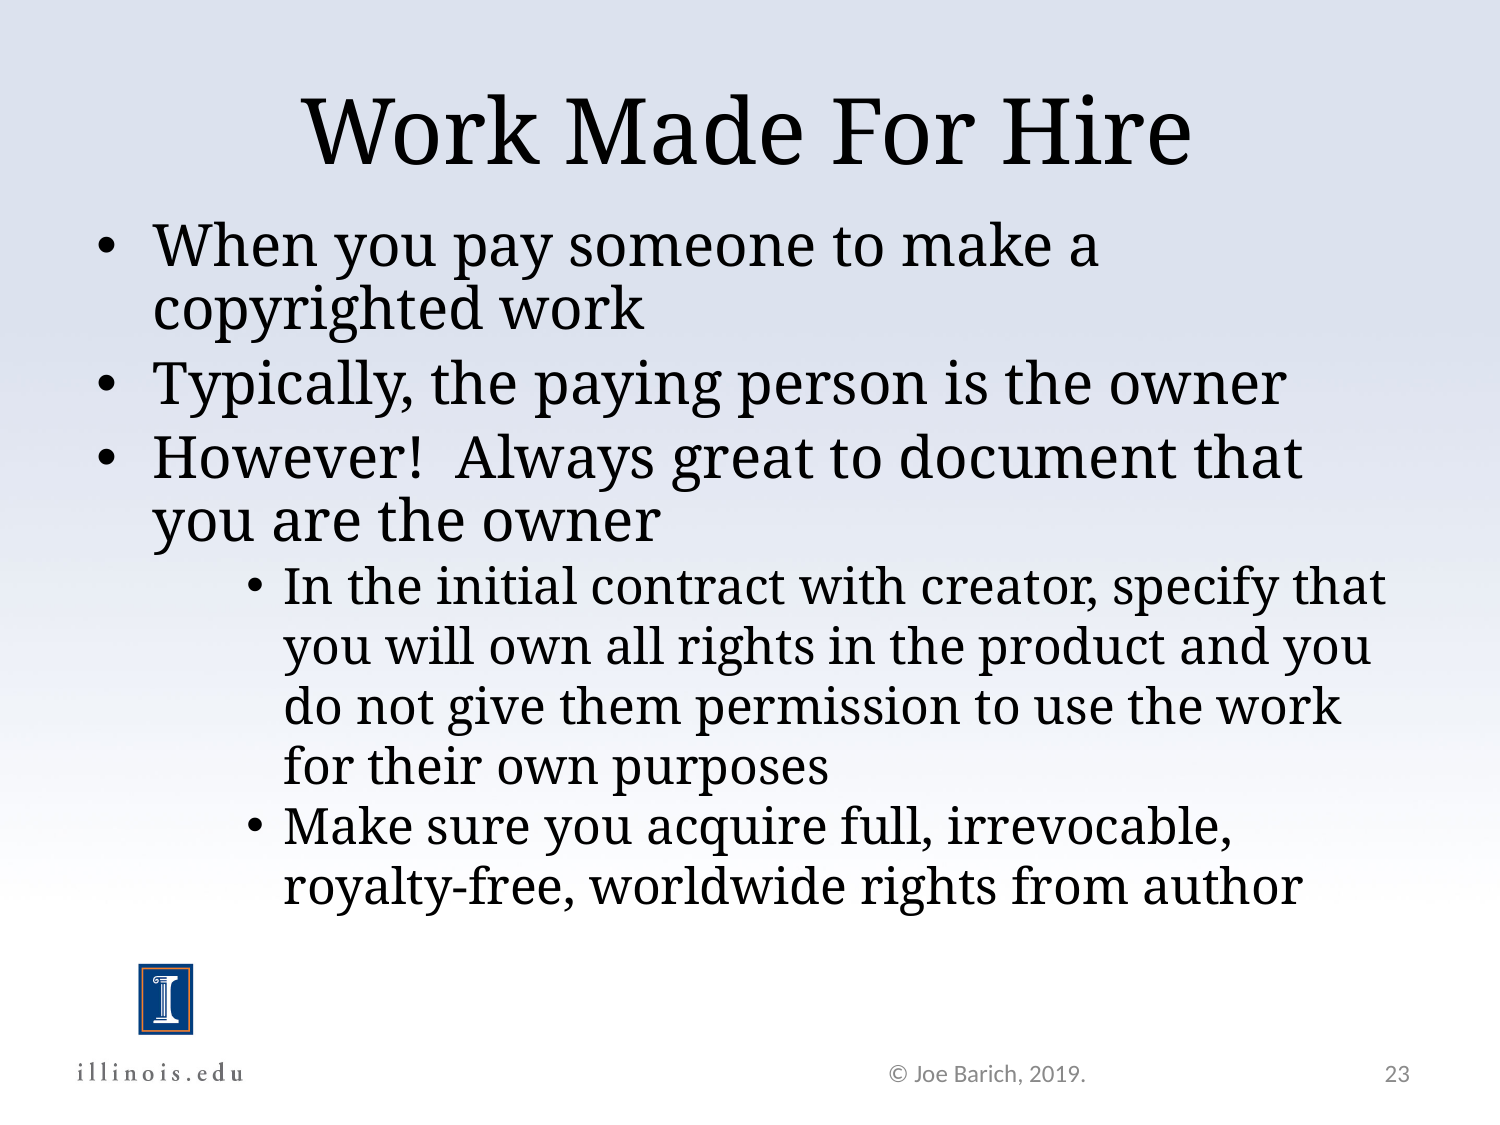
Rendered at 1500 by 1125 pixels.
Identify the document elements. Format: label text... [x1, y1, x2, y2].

list When you pay someone to make a copyrighted work Typically, the paying person is the owner However! Always great to document that you are the owner In the initial contract with creator, specify that you will own all rights in the product and you do not give them permission to use the work for their own purposes Make sure you acquire full, irrevocable, royalty-free, worldwide rights from author [80, 208, 1432, 1036]
slide_number 23 [1250, 1042, 1425, 1103]
title Work Made For Hire [72, 33, 1424, 222]
picture [0, 0, 1500, 1125]
footer © Joe Barich, 2019. [750, 1042, 1225, 1103]
